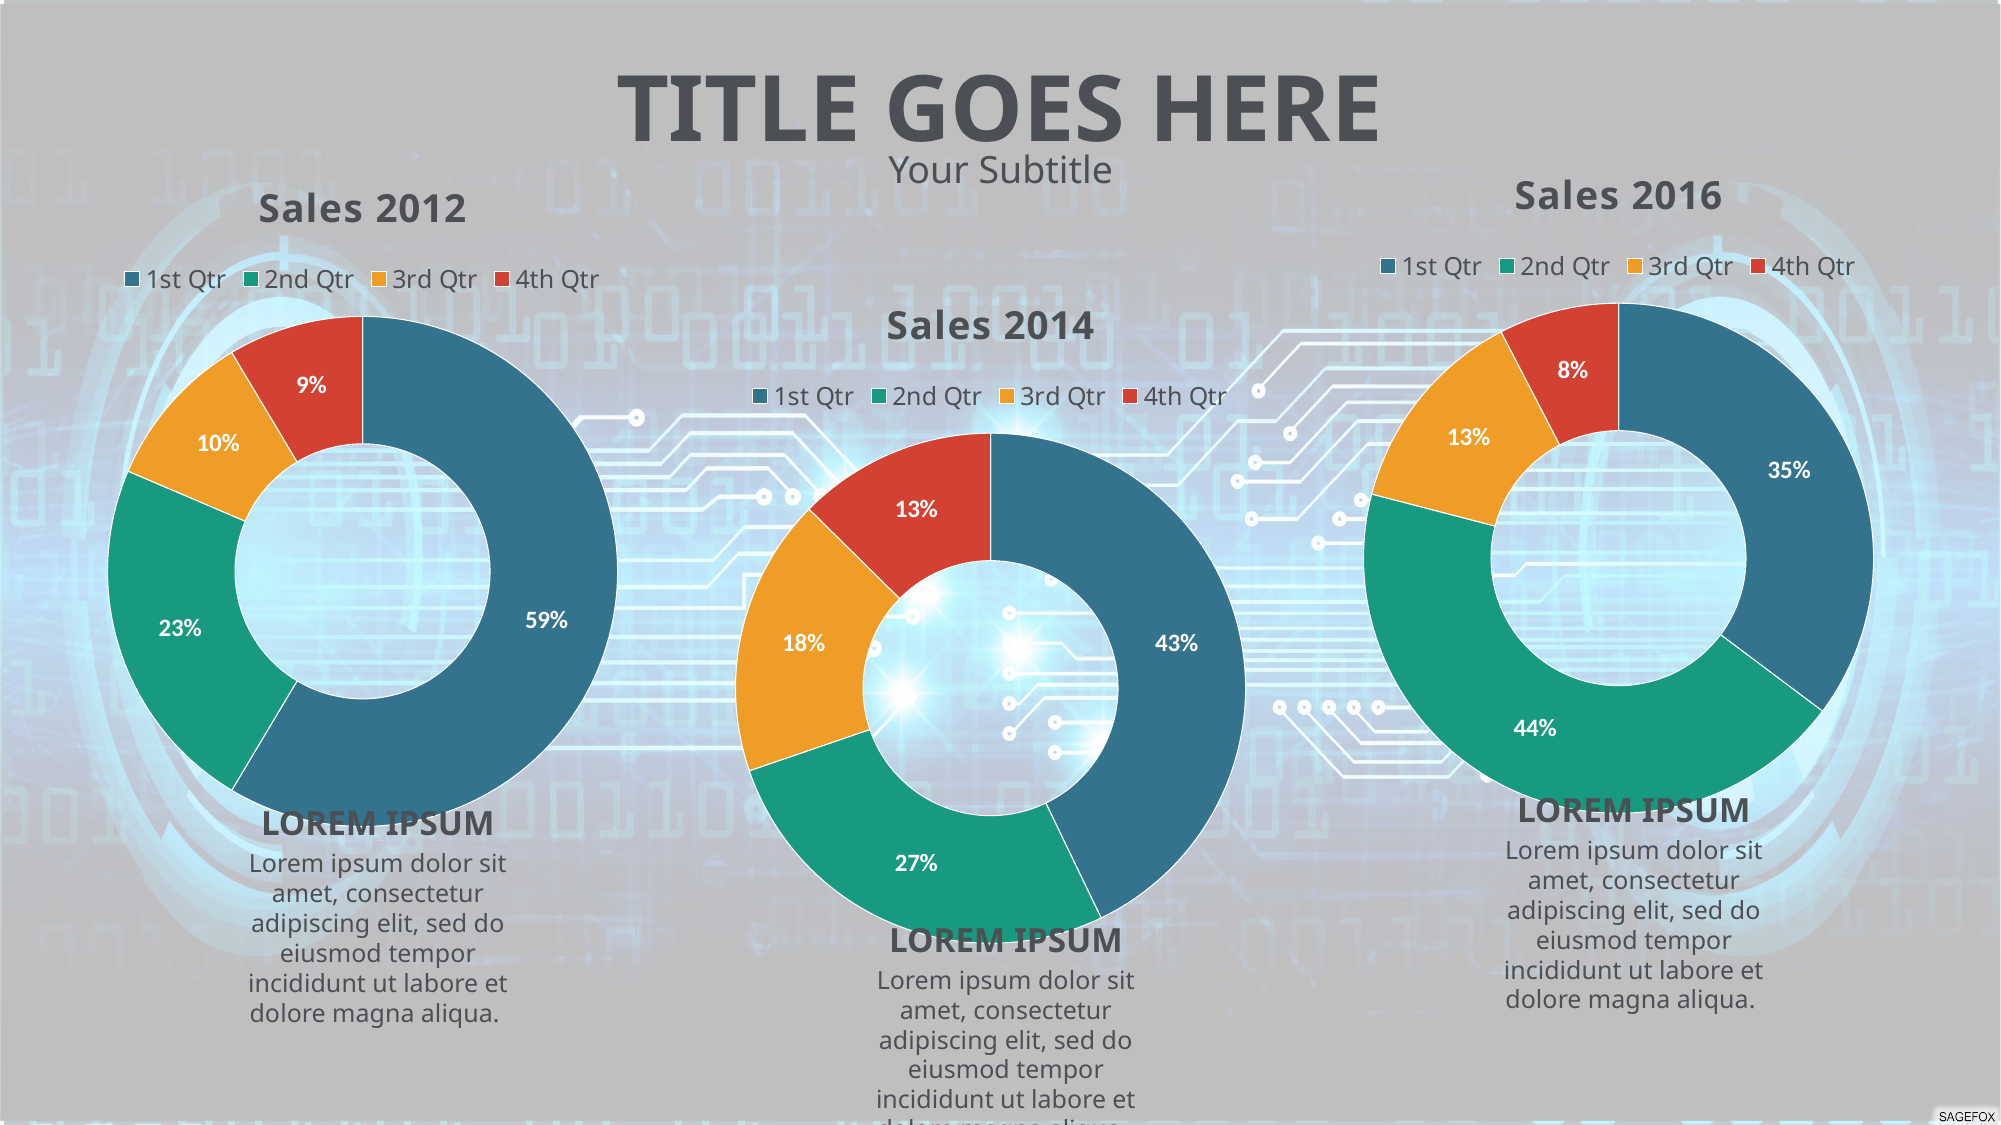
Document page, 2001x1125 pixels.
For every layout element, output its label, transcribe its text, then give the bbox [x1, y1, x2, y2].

chart [63, 147, 662, 841]
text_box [548, 42, 1452, 199]
chart [1319, 133, 1918, 828]
picture [1936, 1111, 1997, 1125]
text_box LOREM IPSUM Lorem ipsum dolor sit amet, consectetur adipiscing elit, sed do eiusmod tempor incididunt ut labore et dolore magna aliqua. [835, 958, 1177, 1125]
text_box LOREM IPSUM Lorem ipsum dolor sit amet, consectetur adipiscing elit, sed do eiusmod tempor incididunt ut labore et dolore magna aliqua. [1463, 828, 1805, 1022]
text_box LOREM IPSUM Lorem ipsum dolor sit amet, consectetur adipiscing elit, sed do eiusmod tempor incididunt ut labore et dolore magna aliqua. [207, 841, 549, 1035]
chart [691, 263, 1290, 958]
